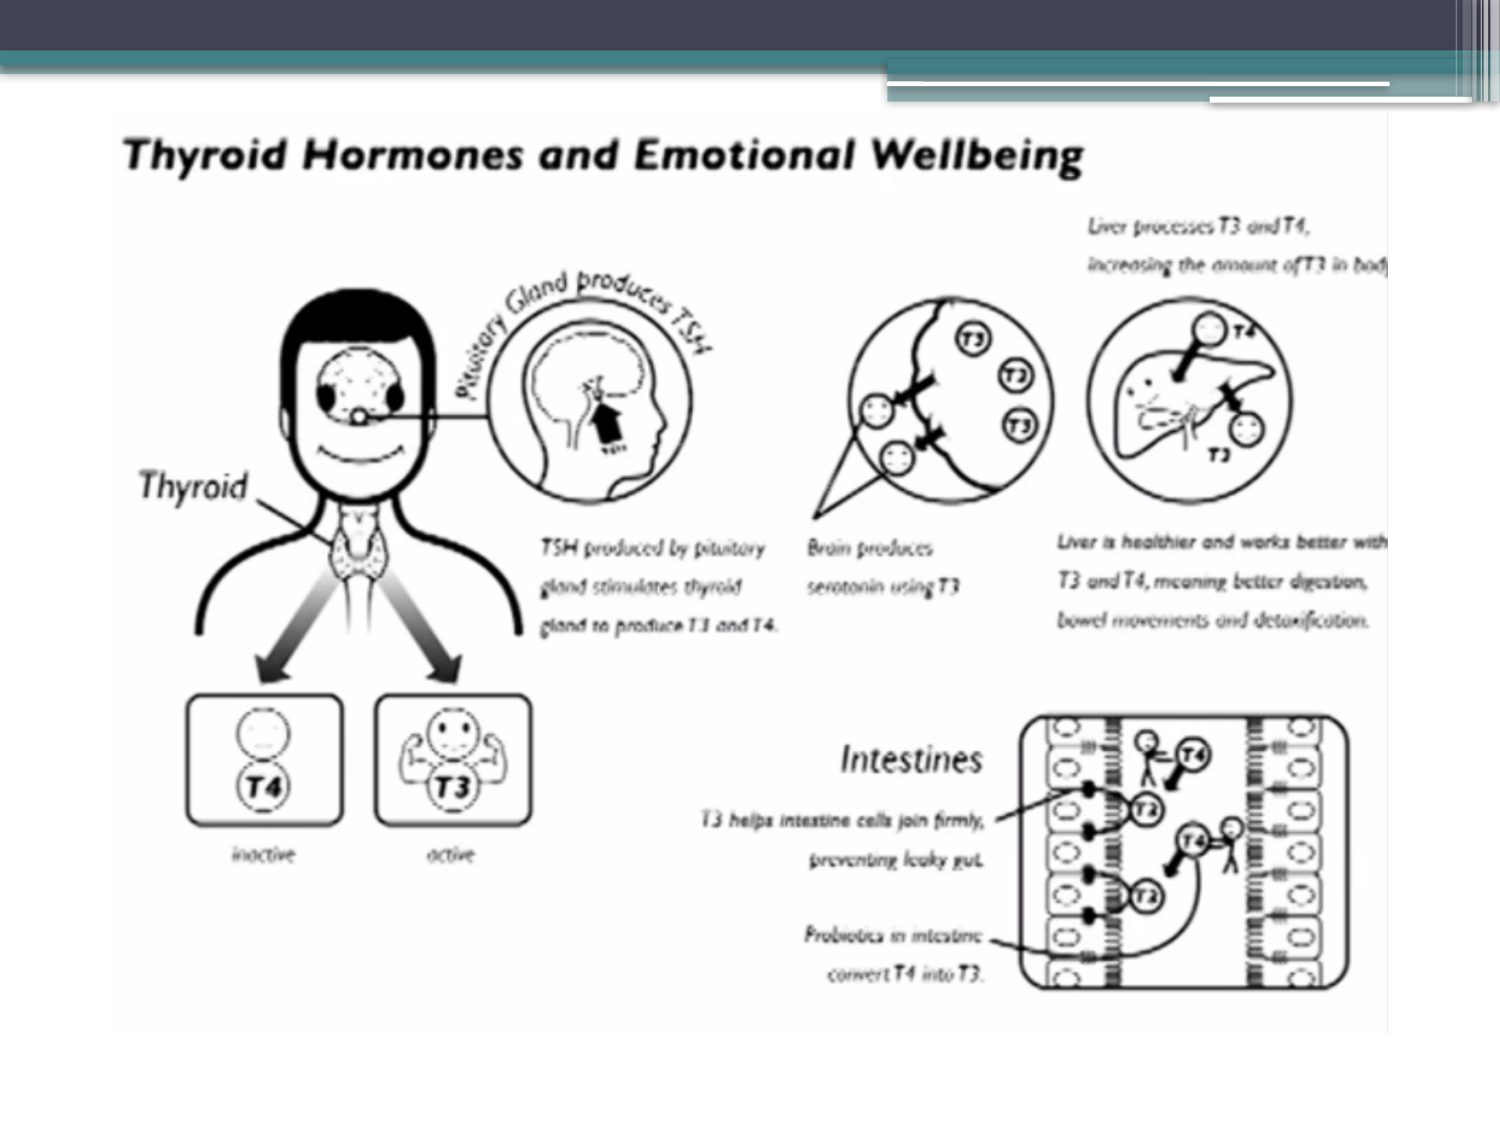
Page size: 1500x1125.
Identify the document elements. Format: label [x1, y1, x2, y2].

picture [111, 113, 1389, 1034]
